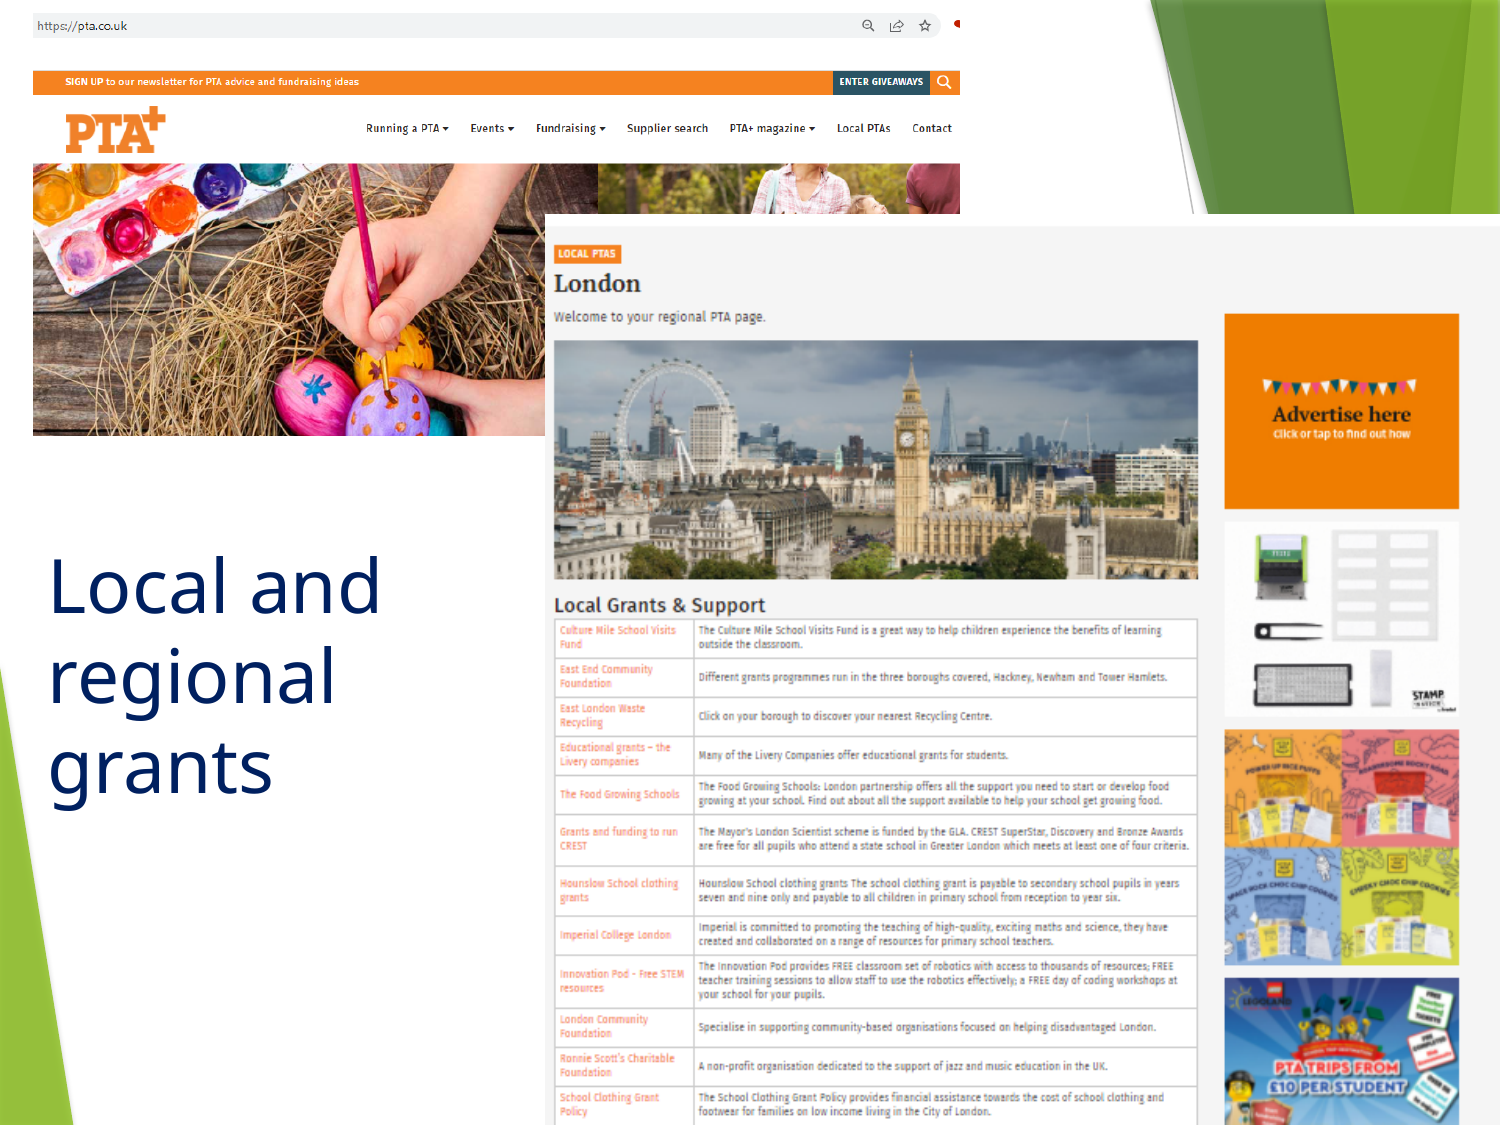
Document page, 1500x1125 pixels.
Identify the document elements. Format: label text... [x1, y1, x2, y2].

text_box Local and regional grants [33, 531, 539, 817]
picture [32, 11, 1500, 1125]
